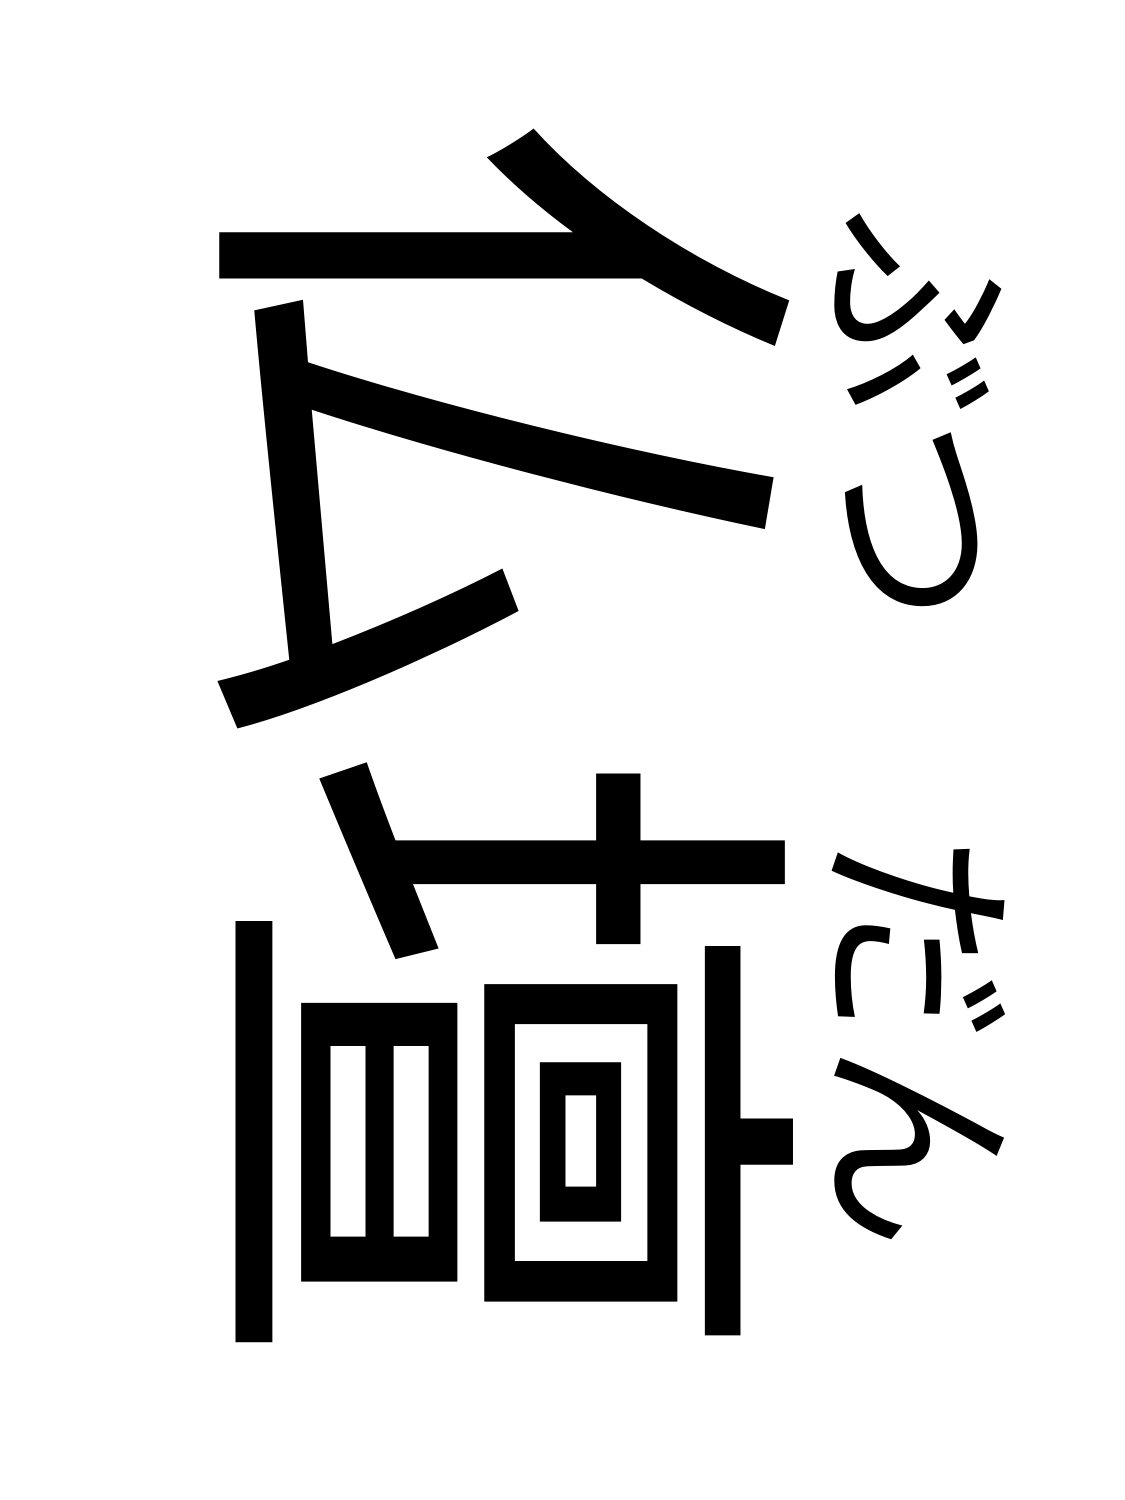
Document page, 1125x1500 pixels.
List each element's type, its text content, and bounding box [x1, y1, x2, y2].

text_box ぶつ だん [775, 194, 1058, 1341]
text_box 仏壇 [135, 116, 894, 1384]
